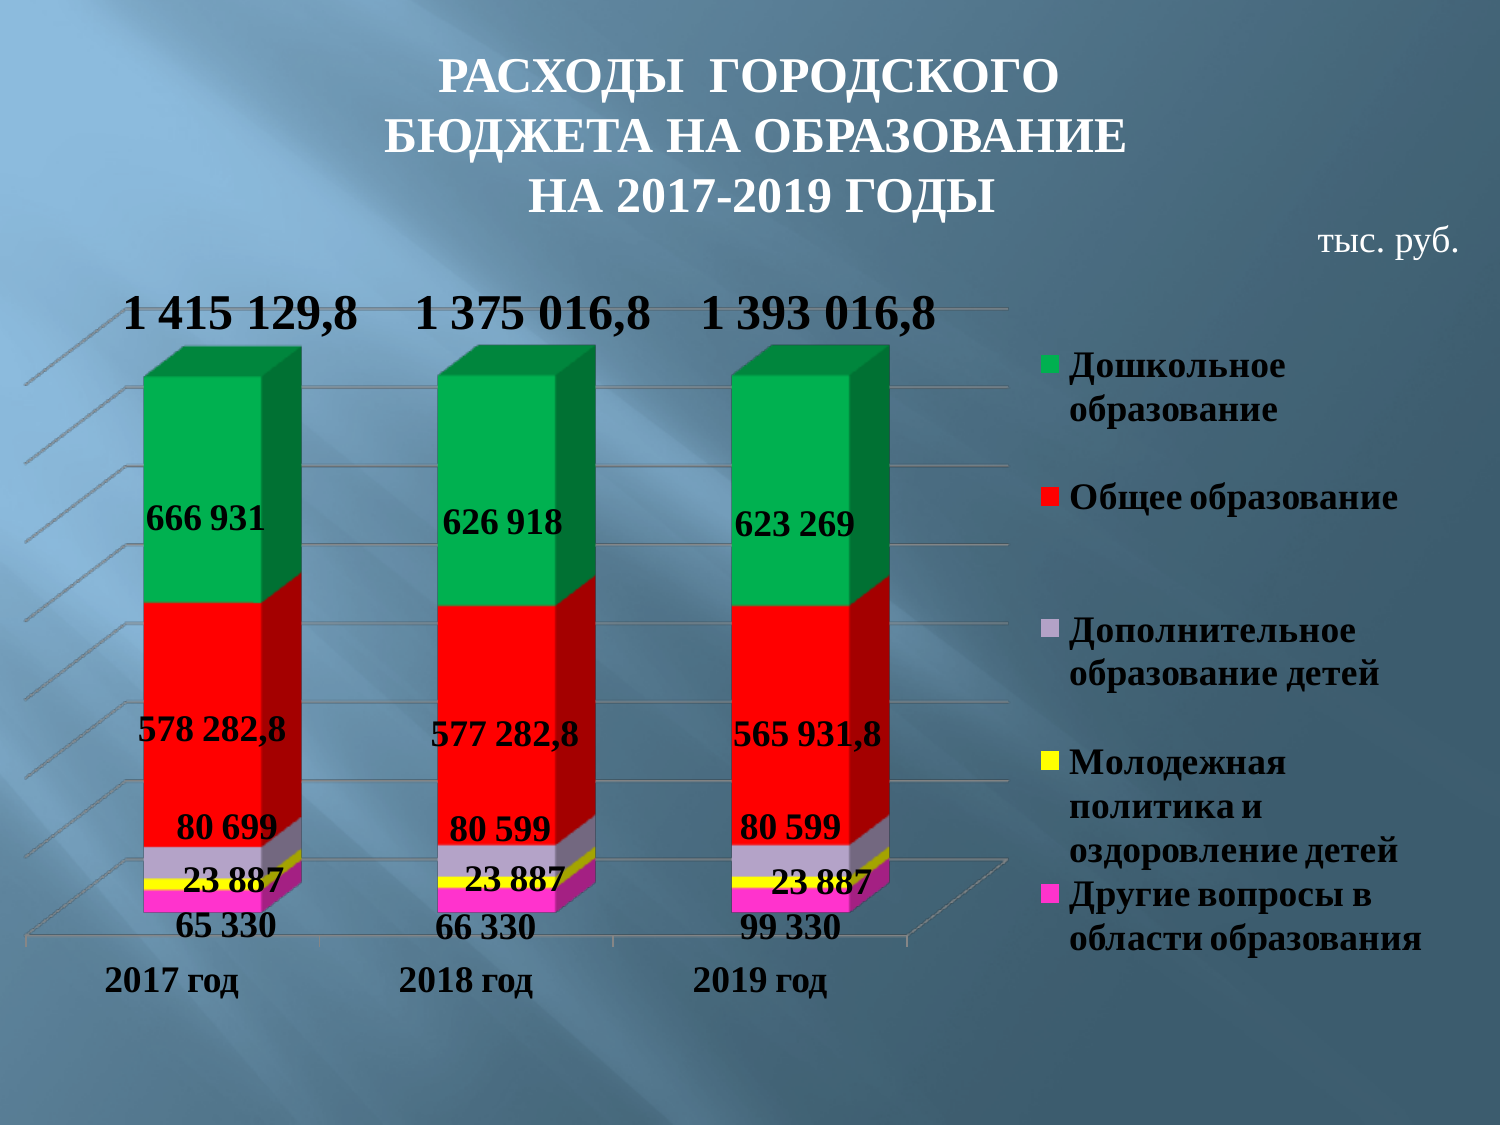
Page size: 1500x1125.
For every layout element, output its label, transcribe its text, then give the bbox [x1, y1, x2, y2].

text_box РАСХОДЫ ГОРОДСКОГО БЮДЖЕТА НА ОБРАЗОВАНИЕ НА 2017-2019 ГОДЫ [257, 35, 1254, 230]
text_box тыс. руб. [1277, 208, 1500, 268]
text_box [0, 266, 1437, 1041]
